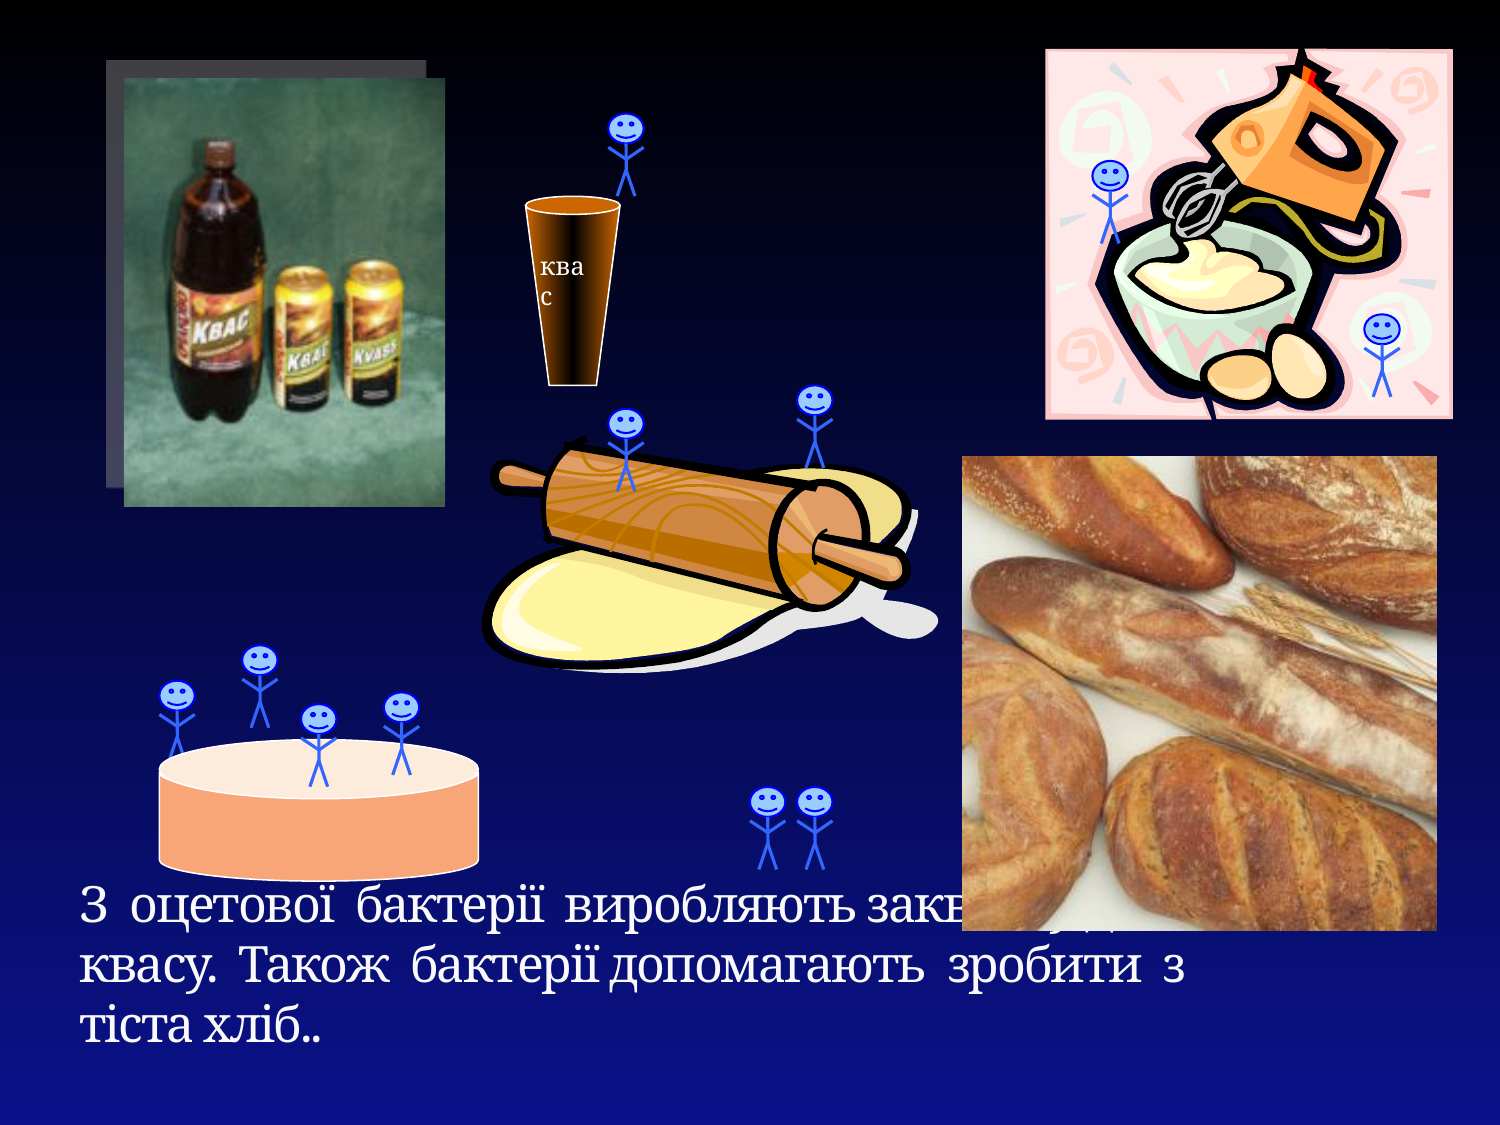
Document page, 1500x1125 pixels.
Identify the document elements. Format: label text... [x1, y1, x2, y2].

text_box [610, 115, 642, 195]
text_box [244, 647, 276, 726]
picture [479, 432, 942, 677]
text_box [527, 198, 619, 384]
title З оцетової бактерії виробляють закваску для квасу. Також бактерії допомагають зробити з тіста хліб.. [64, 914, 1235, 1060]
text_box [799, 387, 831, 466]
picture [1045, 42, 1459, 426]
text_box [302, 706, 335, 785]
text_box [800, 789, 831, 868]
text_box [610, 411, 642, 490]
picture [962, 456, 1437, 931]
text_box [161, 741, 477, 880]
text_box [752, 789, 784, 868]
text_box [123, 78, 446, 507]
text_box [385, 694, 418, 773]
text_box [162, 683, 193, 729]
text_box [1366, 316, 1398, 395]
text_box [1094, 163, 1126, 242]
